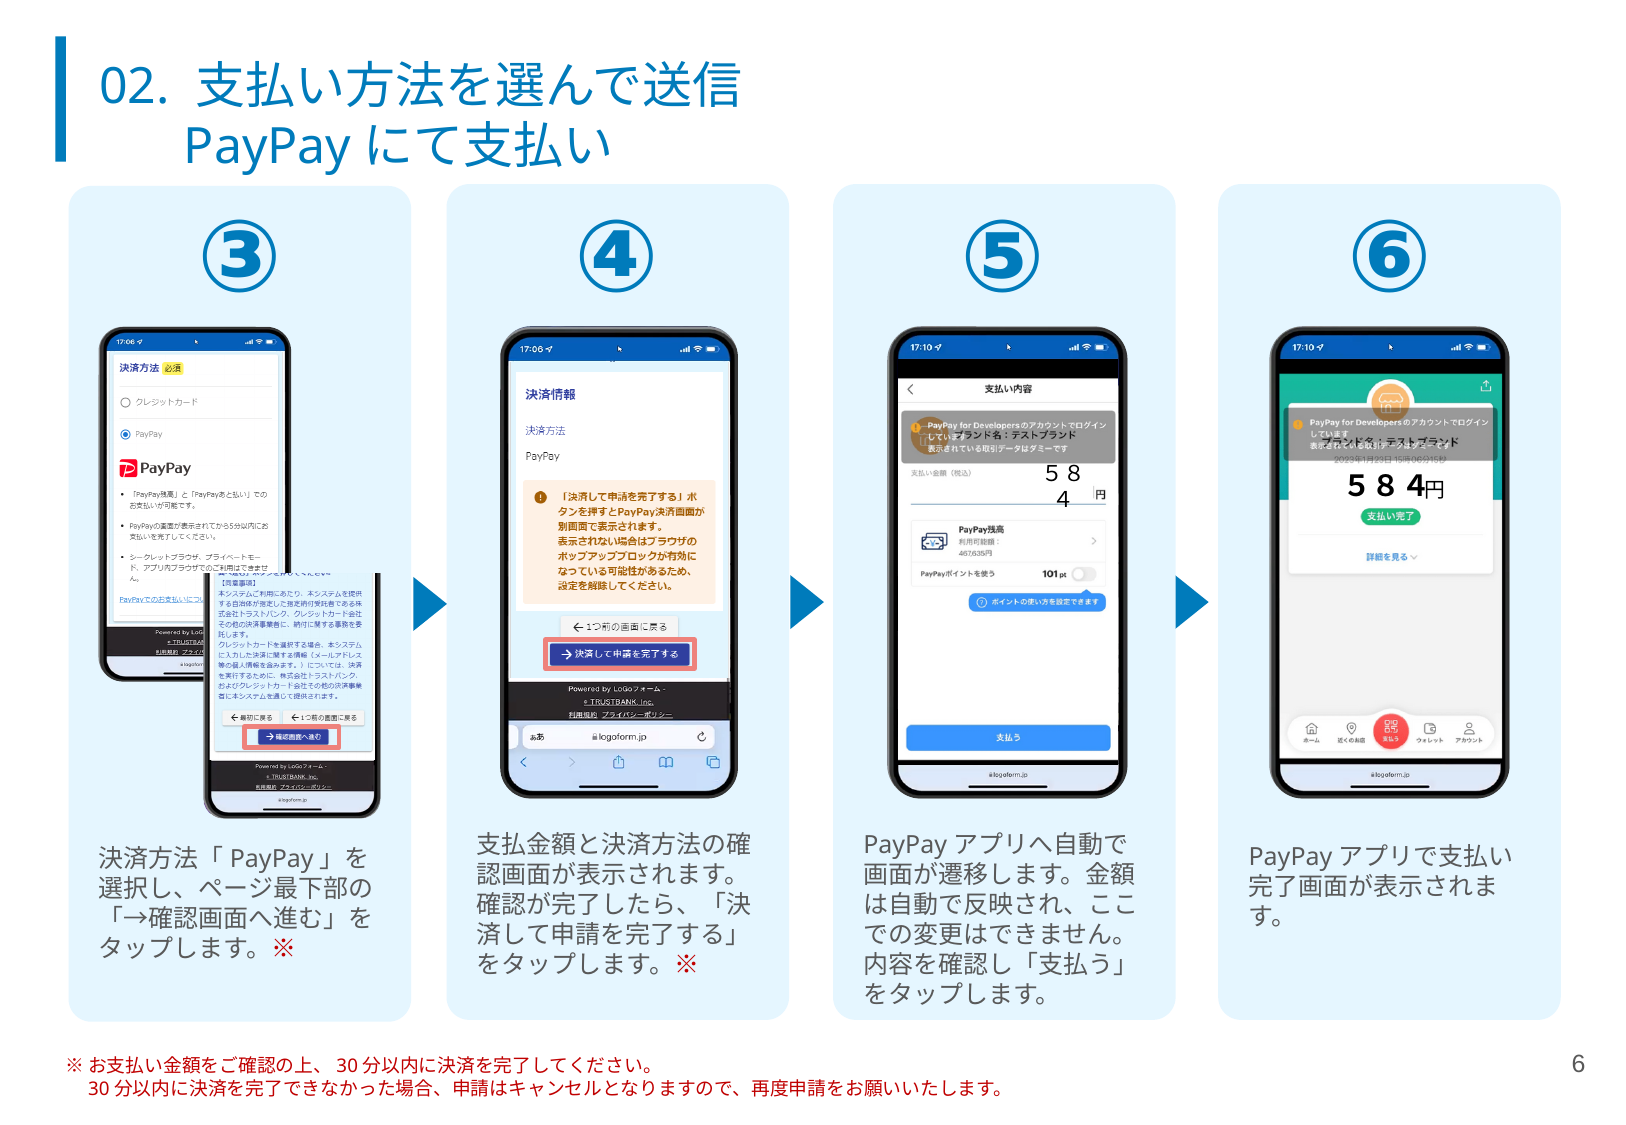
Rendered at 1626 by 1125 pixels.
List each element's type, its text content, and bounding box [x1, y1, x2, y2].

text_box [794, 578, 824, 627]
text_box [416, 579, 440, 629]
title 02. 支払い方法を選んで送信 PayPayにて支払い [81, 36, 1597, 162]
text_box [1181, 579, 1209, 625]
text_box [67, 185, 412, 1022]
slide_number 6 [1505, 1019, 1604, 1106]
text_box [445, 183, 790, 1021]
text_box ※お支払い金額をご確認の上、30分以内に決済を完了してください。 30分以内に決済を完了できなかった場合、申請はキャンセルとなりますので、再度申請をお願いいたします。 [49, 1046, 1027, 1107]
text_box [1217, 183, 1561, 1021]
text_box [831, 183, 1176, 1021]
